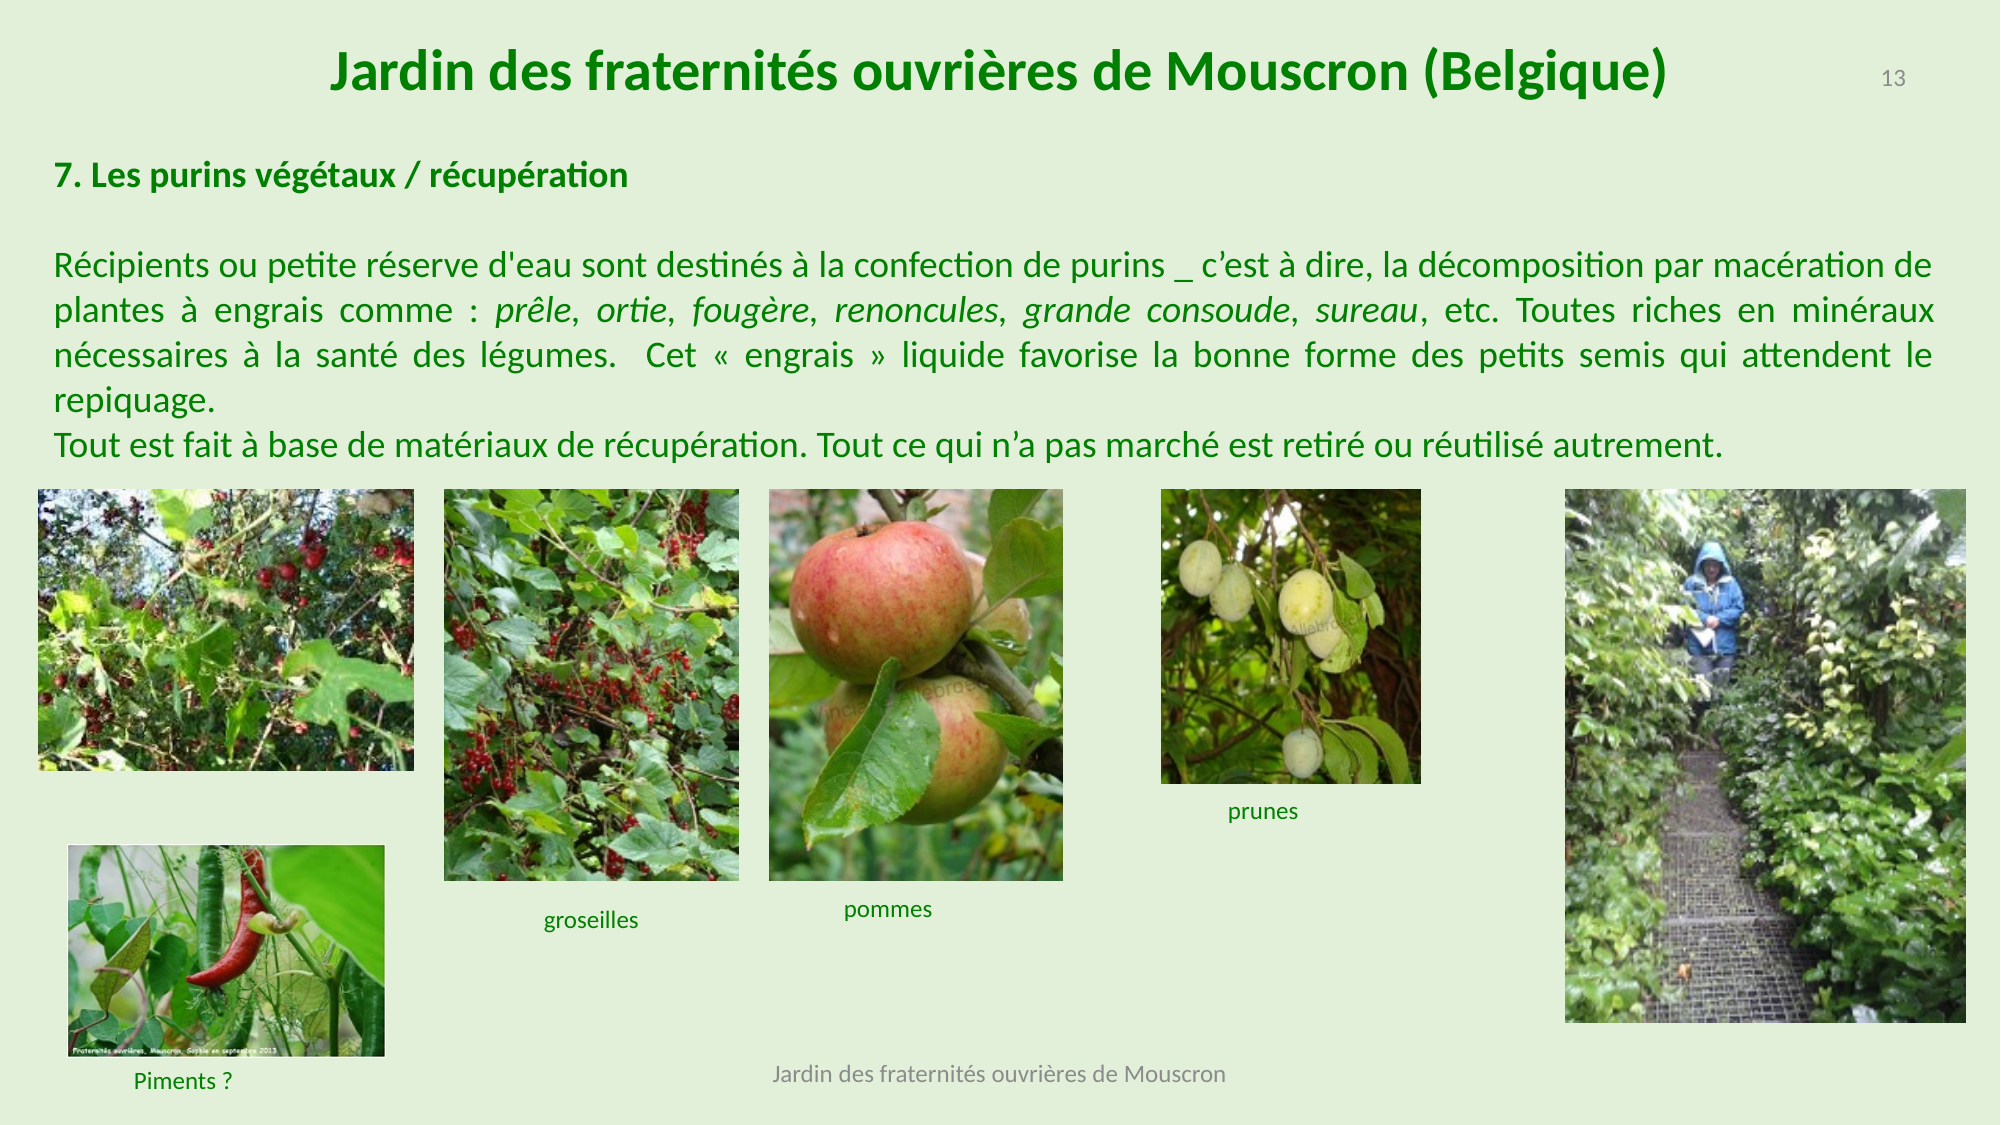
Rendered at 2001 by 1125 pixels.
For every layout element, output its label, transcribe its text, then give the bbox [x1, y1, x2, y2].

text_box Piments ? [119, 1058, 249, 1102]
picture [1565, 489, 1966, 1023]
picture [1161, 489, 1421, 784]
picture [444, 489, 739, 881]
footer Jardin des fraternités ouvrières de Mouscron [662, 1042, 1338, 1103]
picture [769, 489, 1063, 881]
text_box pommes [828, 885, 948, 930]
text_box Jardin des fraternités ouvrières de Mouscron (Belgique) [183, 24, 1817, 110]
picture [38, 489, 414, 771]
picture [66, 844, 386, 1058]
slide_number 13 [1817, 57, 1922, 96]
text_box 7. Les purins végétaux / récupération Récipients ou petite réserve d'eau sont destinés à la confection de purins _ c’est à dire, la décomposition par macération de plantes à engrais comme : prêle, ortie, fougère, renoncules, grande consoude, sureau, etc. Toutes riches en minéraux nécessaires à la santé des légumes. Cet « engrais » liquide favorise la bonne forme des petits semis qui attendent le repiquage. Tout est fait à base de matériaux de récupération. Tout ce qui n’a pas marché est retiré ou réutilisé autrement. [38, 142, 1950, 473]
text_box groseilles [529, 896, 654, 941]
text_box prunes [1213, 786, 1314, 832]
